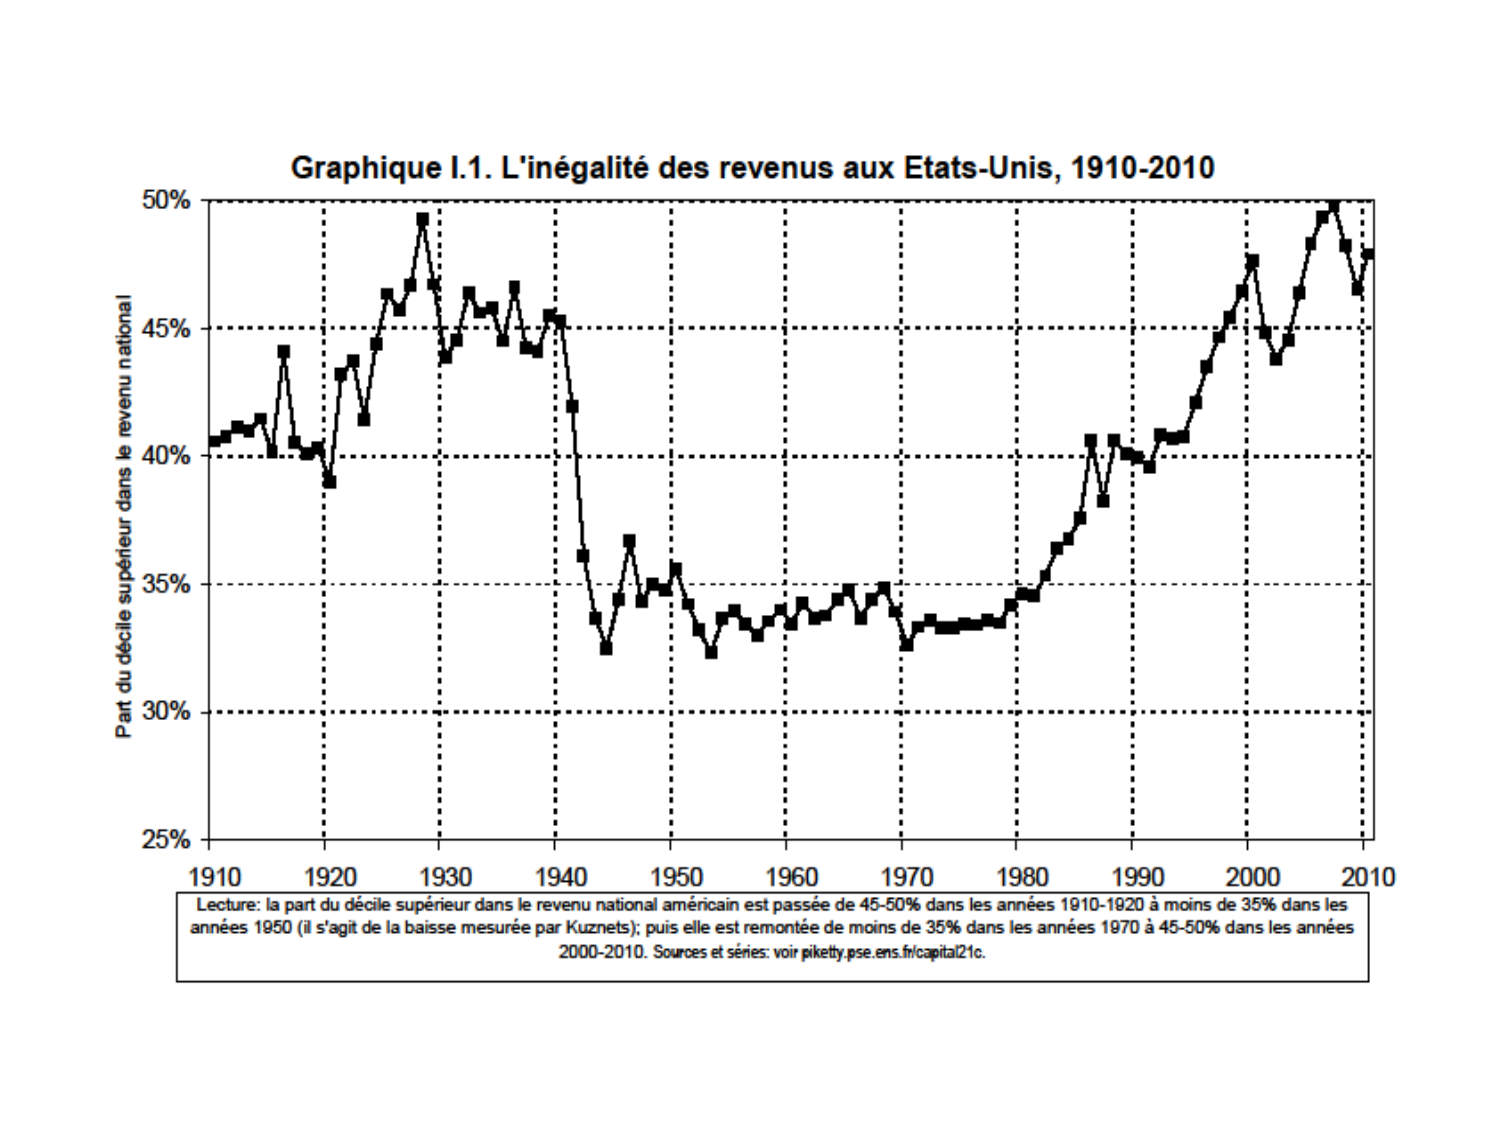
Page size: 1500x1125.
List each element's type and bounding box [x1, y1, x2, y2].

list [0, 0, 1500, 1125]
